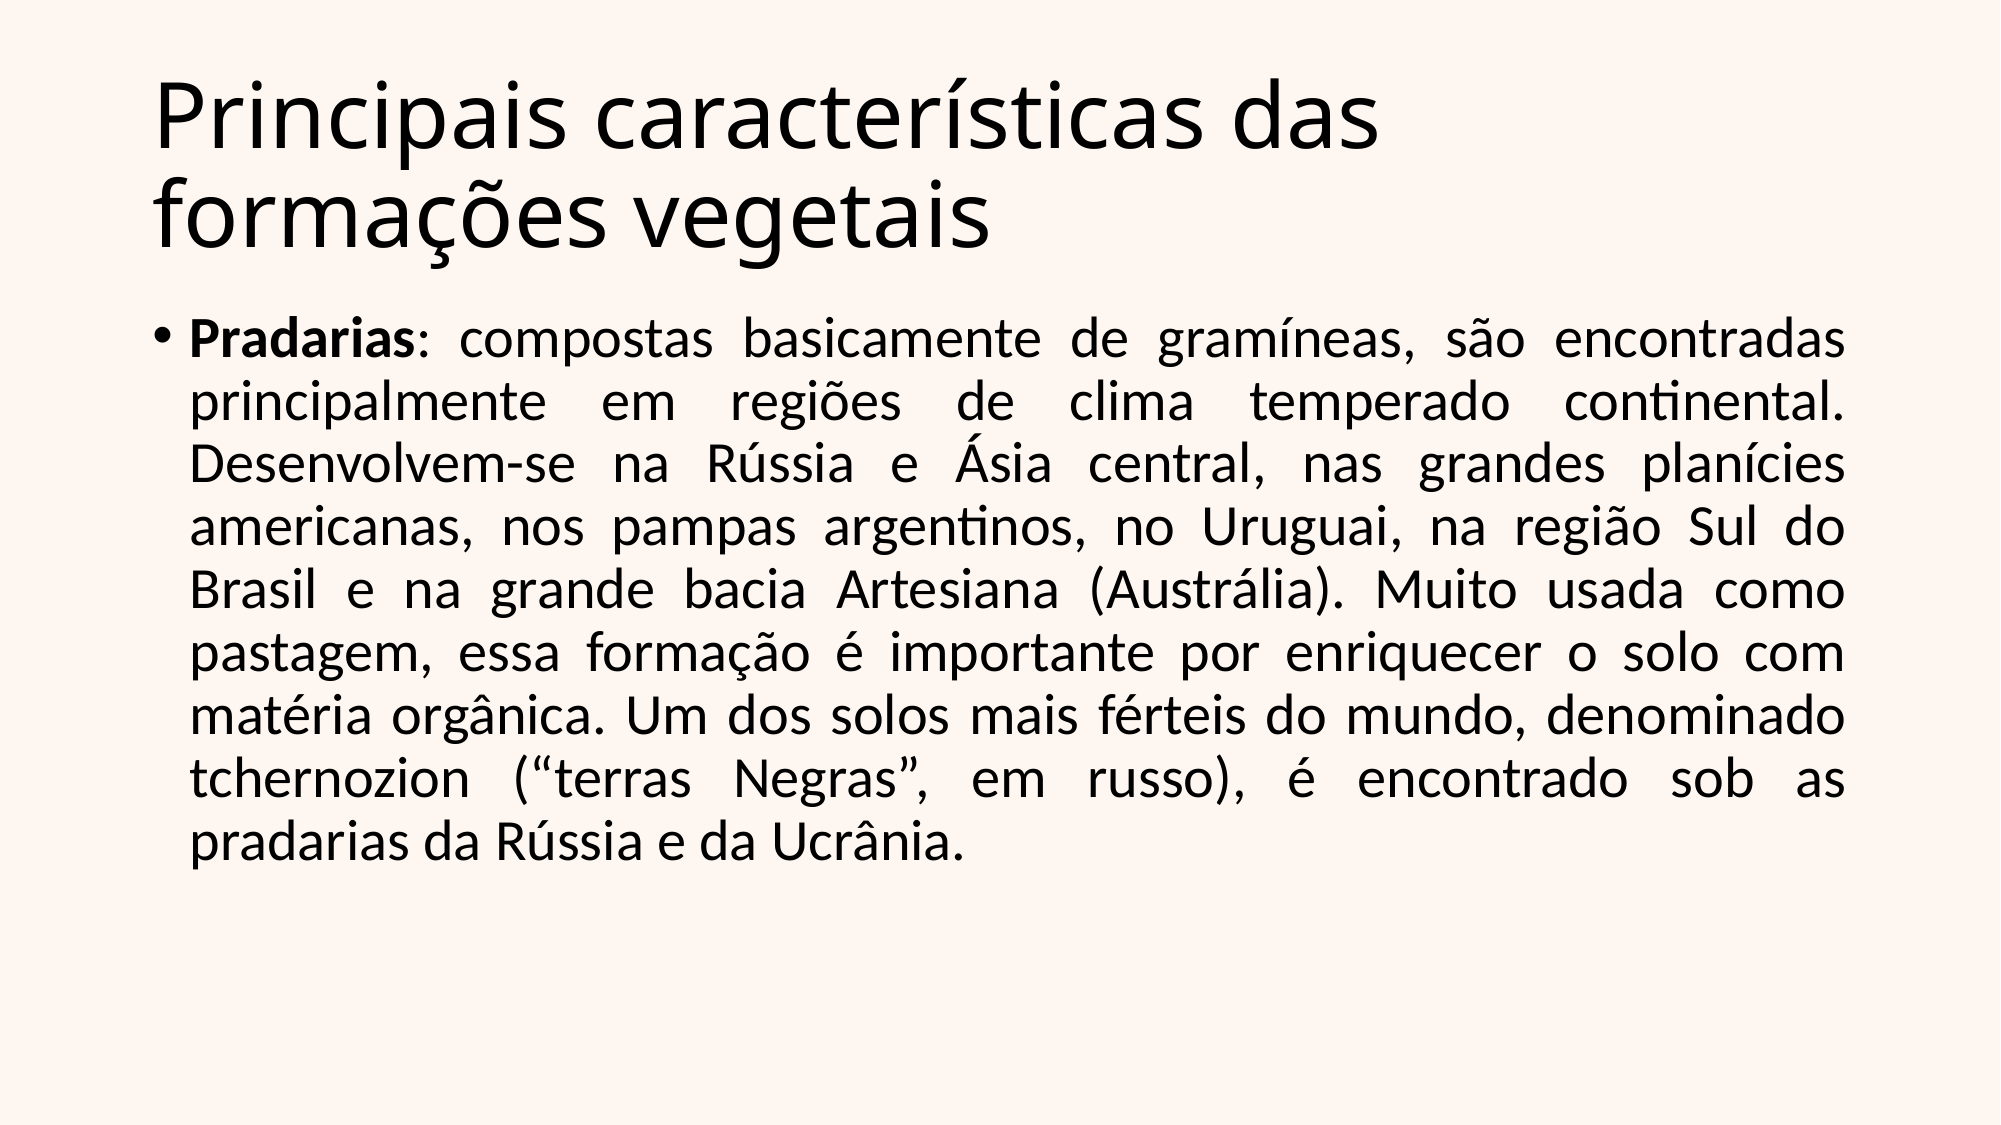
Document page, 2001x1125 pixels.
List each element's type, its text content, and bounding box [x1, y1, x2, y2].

title Principais características das formações vegetais [137, 59, 1863, 278]
list Pradarias: compostas basicamente de gramíneas, são encontradas principalmente em regiões de clima temperado continental. Desenvolvem-se na Rússia e Ásia central, nas grandes planícies americanas, nos pampas argentinos, no Uruguai, na região Sul do Brasil e na grande bacia Artesiana (Austrália). Muito usada como pastagem, essa formação é importante por enriquecer o solo com matéria orgânica. Um dos solos mais férteis do mundo, denominado tchernozion (“terras Negras”, em russo), é encontrado sob as pradarias da Rússia e da Ucrânia. [137, 299, 1863, 1014]
